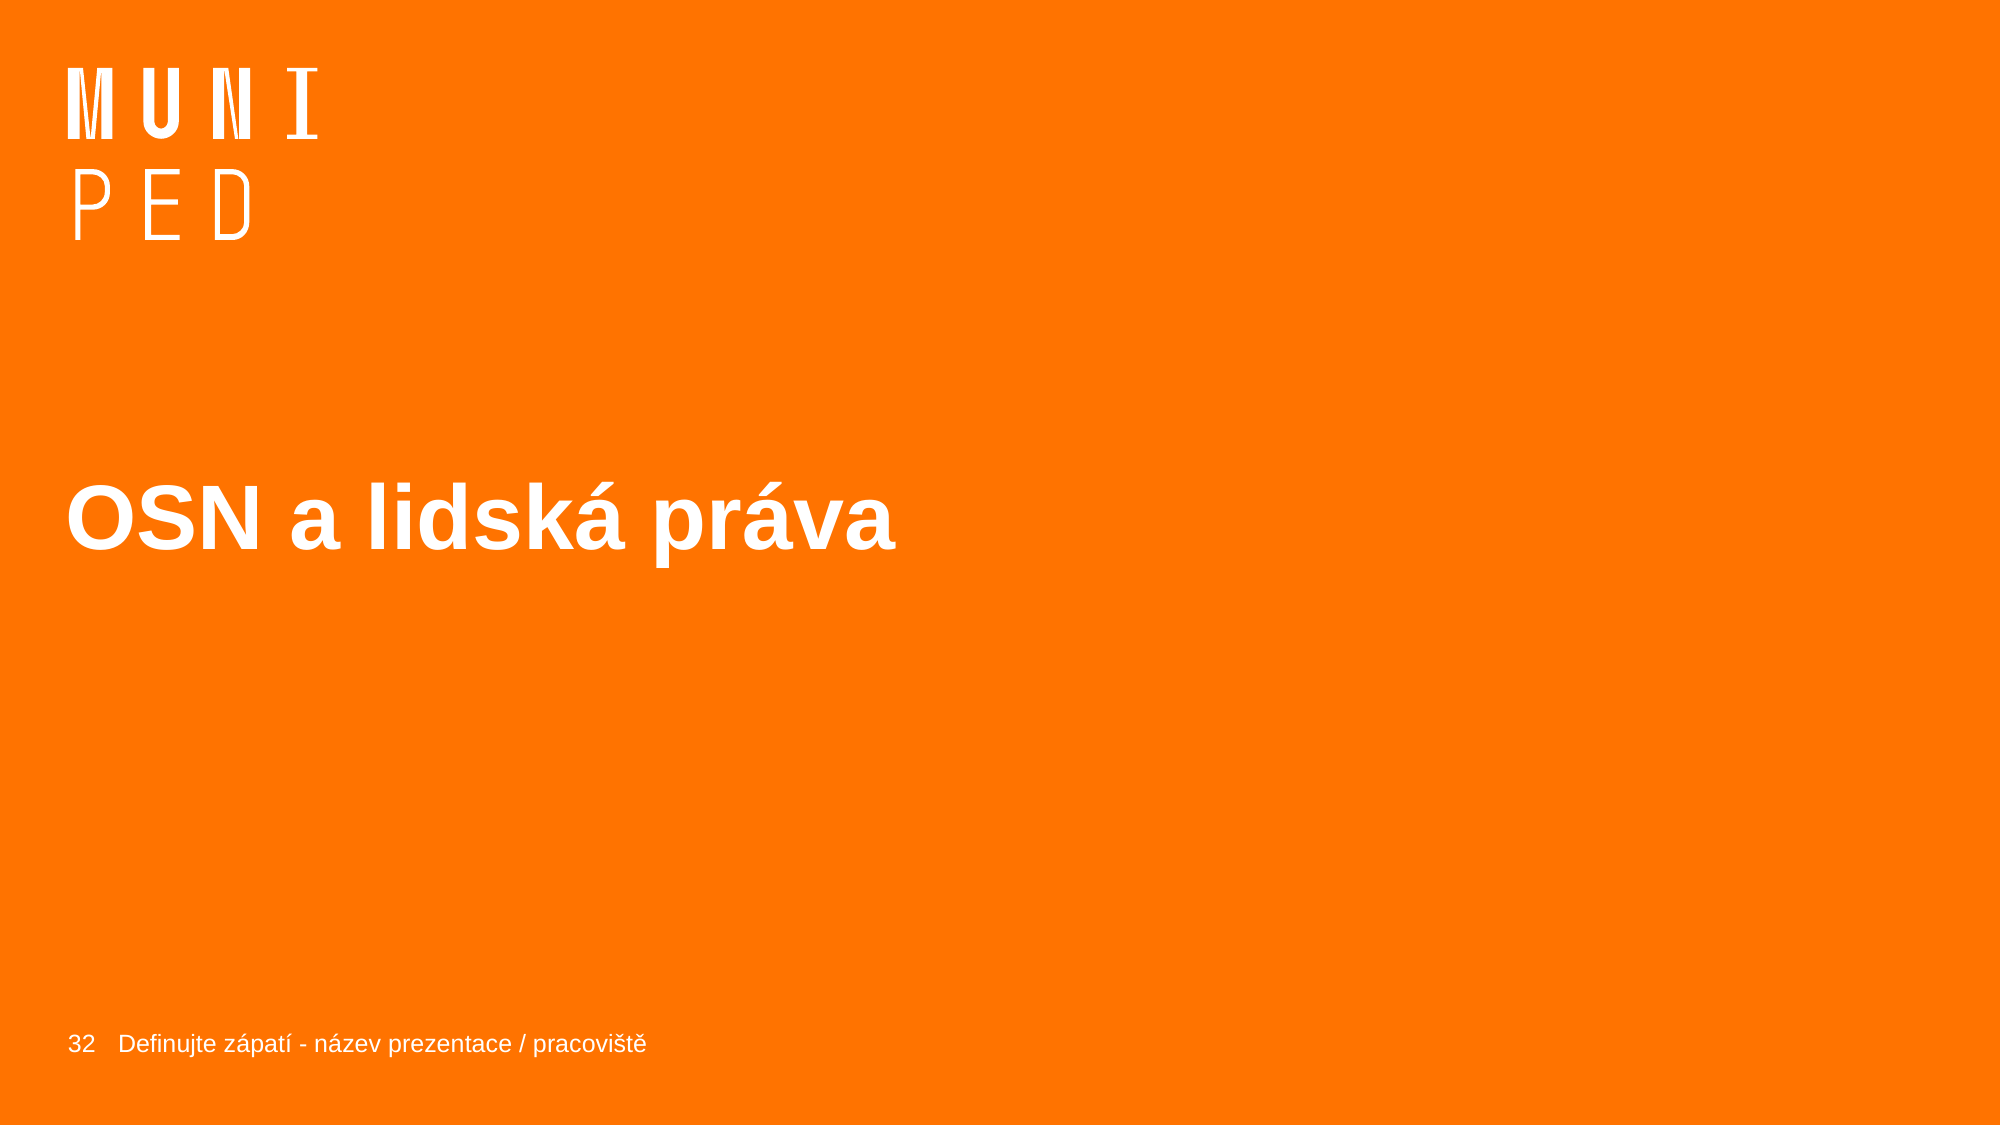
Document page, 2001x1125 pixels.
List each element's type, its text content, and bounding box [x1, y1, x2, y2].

title OSN a lidská práva [65, 475, 1930, 668]
footer Definujte zápatí - název prezentace / pracoviště [118, 1021, 1418, 1063]
slide_number 32 [67, 1021, 110, 1063]
